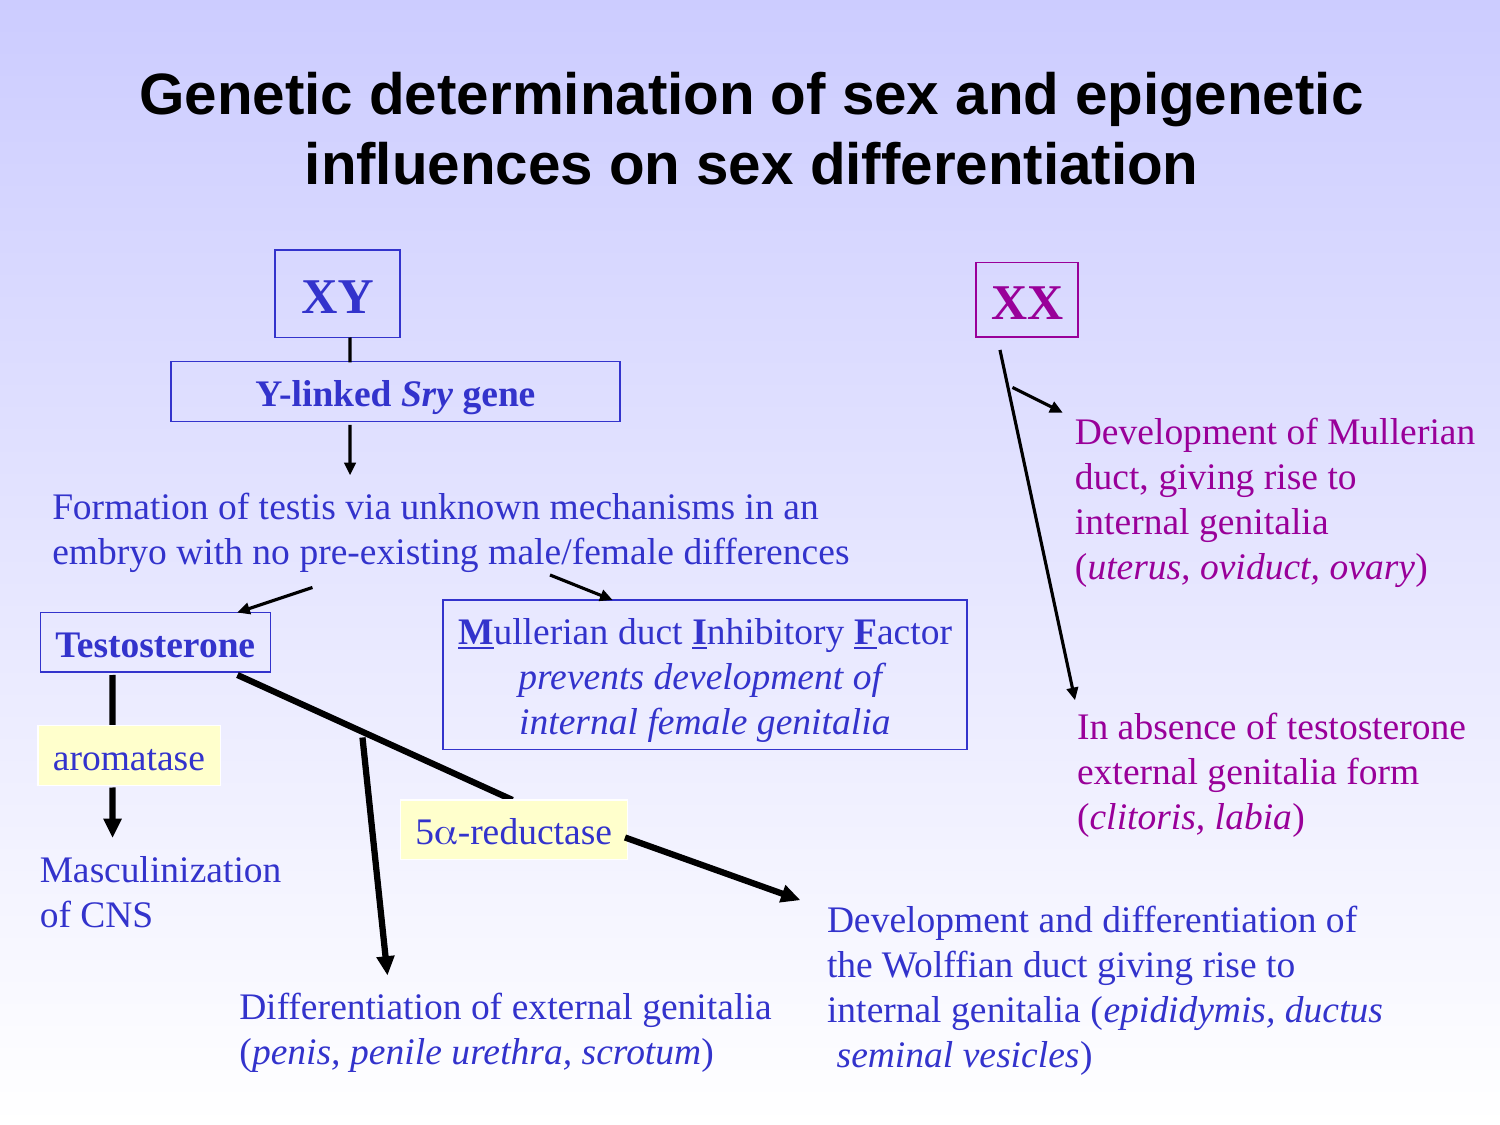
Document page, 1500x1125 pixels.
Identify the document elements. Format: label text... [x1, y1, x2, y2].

text_box Testosterone [40, 612, 271, 673]
text_box [106, 787, 119, 838]
text_box [624, 837, 800, 902]
text_box [549, 574, 613, 602]
text_box Y-linked Sry gene [171, 361, 620, 422]
text_box aromatase [38, 725, 221, 786]
text_box Genetic determination of sex and epigenetic influences on sex differentiation [64, 66, 1440, 187]
text_box Mullerian duct Inhibitory Factor prevents development of internal female genitalia [443, 599, 968, 750]
text_box Masculinization of CNS [24, 837, 307, 943]
text_box In absence of testosterone external genitalia form (clitoris, labia) [1062, 649, 1482, 845]
text_box Development and differentiation of the Wolffian duct giving rise to internal genitalia (epididymis, ductus seminal vesicles) [812, 887, 1425, 1083]
text_box Formation of testis via unknown mechanisms in an embryo with no pre-existing male/female differences [37, 474, 875, 580]
text_box Differentiation of external genitalia (penis, penile urethra, scrotum) [224, 974, 788, 1080]
text_box [999, 349, 1079, 700]
text_box [362, 737, 393, 976]
text_box [237, 587, 313, 615]
text_box XX [976, 262, 1078, 338]
text_box Development of Mullerian duct, giving rise to internal genitalia (uterus, oviduct, ovary) [1060, 399, 1500, 595]
text_box XY [275, 249, 400, 338]
text_box 5a-reductase [400, 799, 628, 860]
text_box [343, 424, 357, 475]
text_box [1012, 387, 1063, 413]
